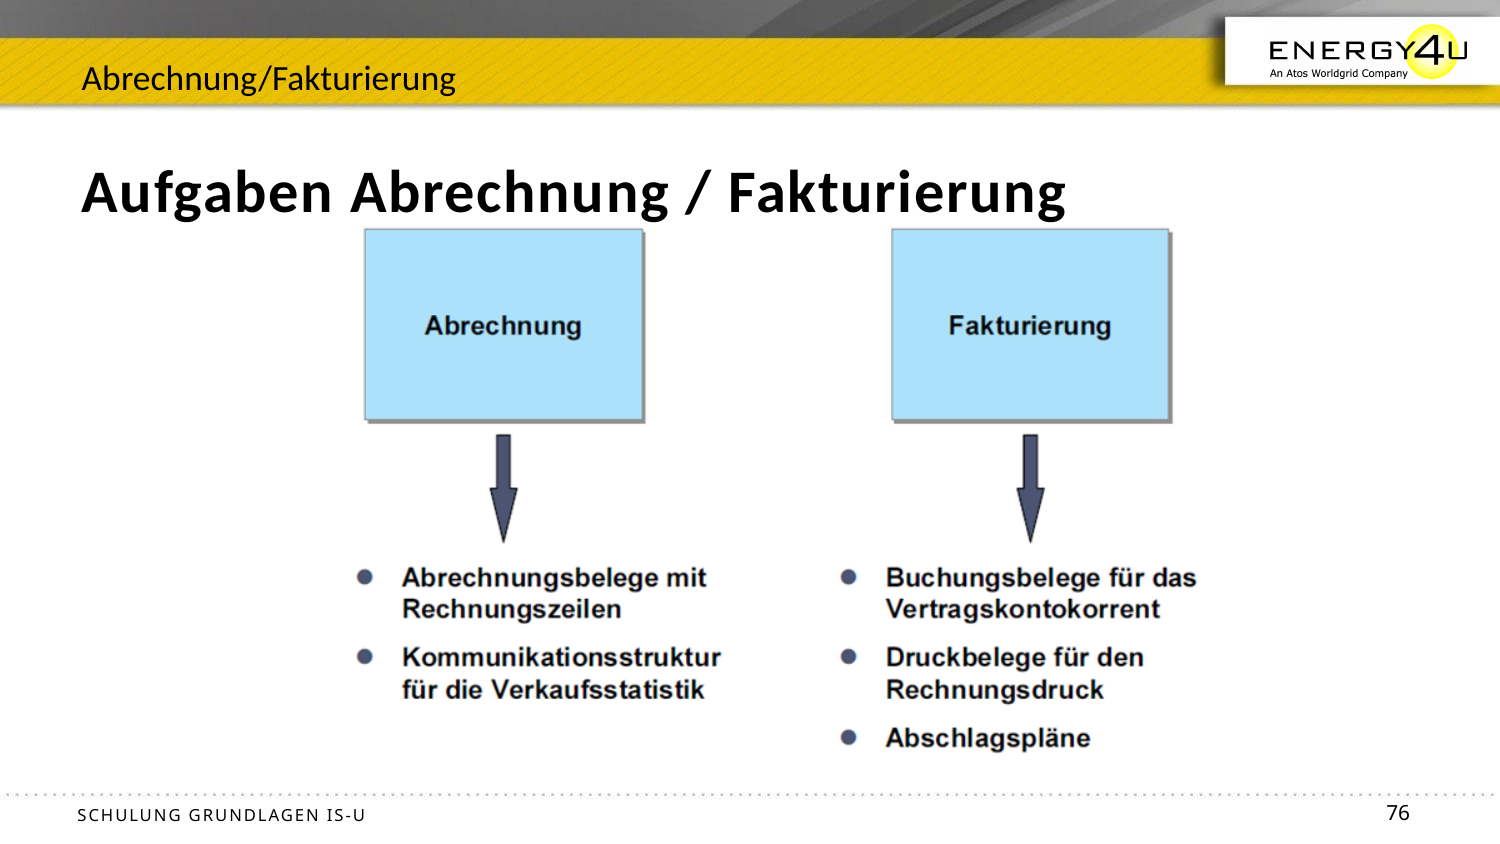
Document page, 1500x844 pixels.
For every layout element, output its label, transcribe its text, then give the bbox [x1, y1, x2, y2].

slide_number 76 [1074, 791, 1425, 837]
list Abrechnung/Fakturierung [62, 47, 887, 107]
list Aufgaben Abrechnung / Fakturierung [62, 144, 1322, 227]
footer Schulung Grundlagen IS-U [62, 792, 750, 838]
picture [0, 0, 1500, 844]
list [221, 208, 1279, 790]
